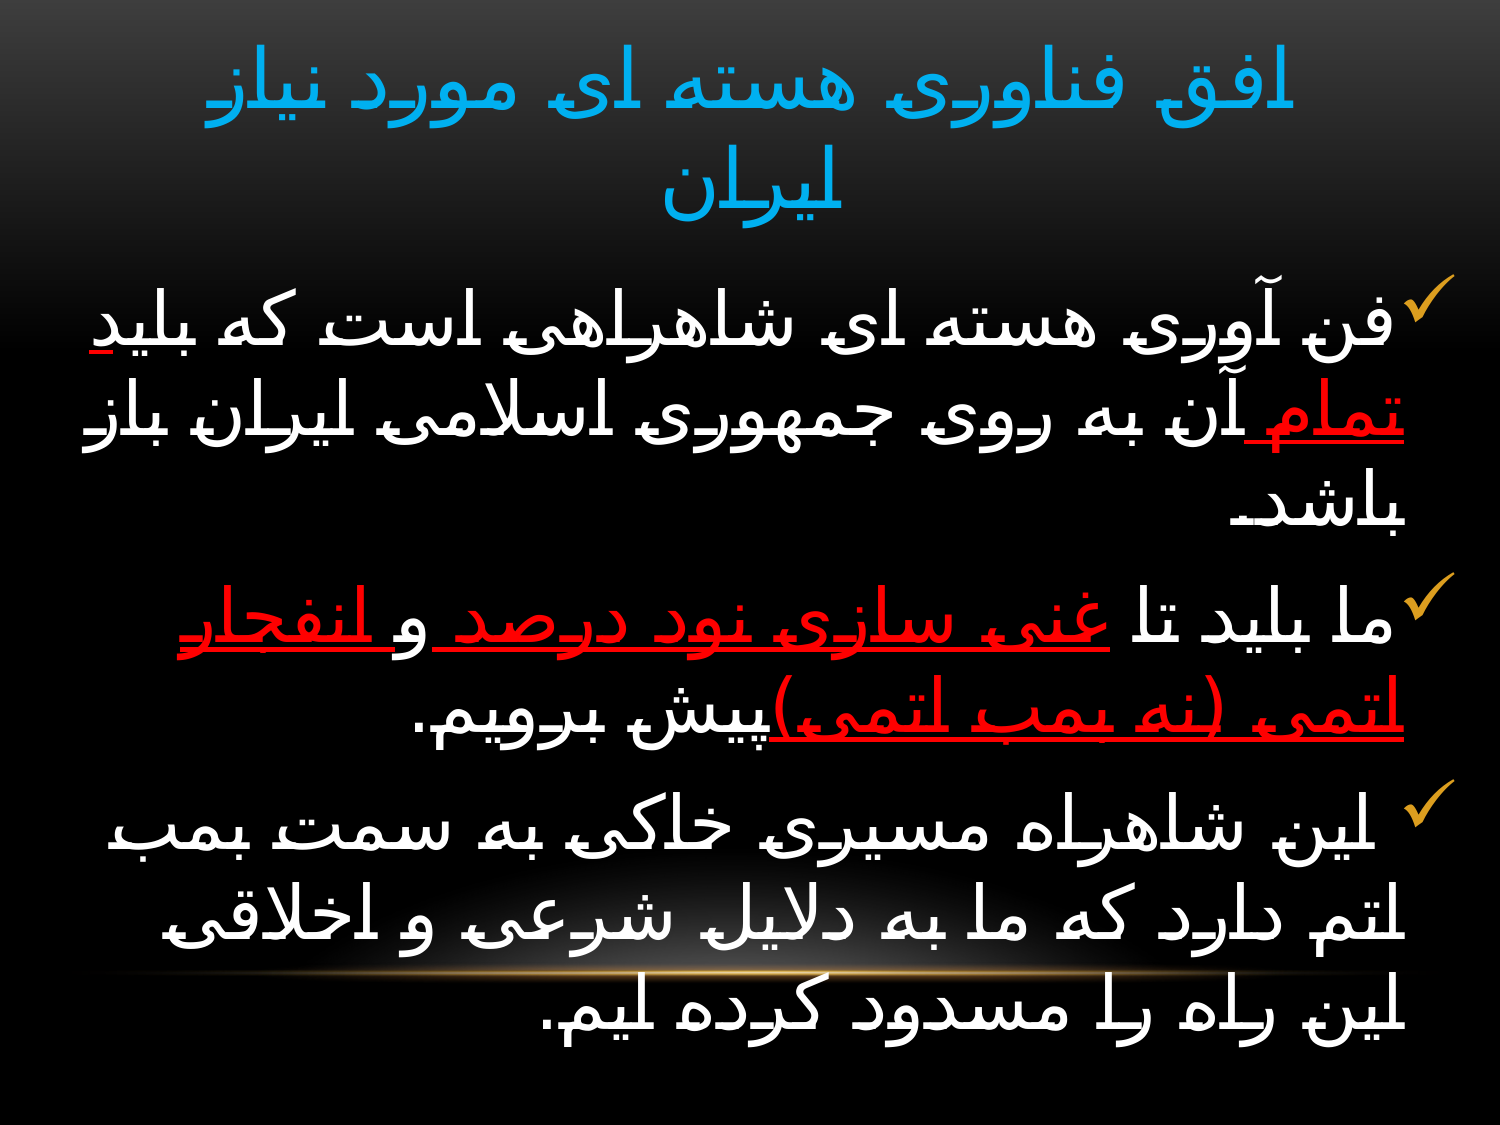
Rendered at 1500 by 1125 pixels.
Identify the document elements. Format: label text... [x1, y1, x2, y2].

title افق فناوری هسته ای مورد نیاز ایران [99, 45, 1400, 233]
list فن آوری هسته ای شاهراهی است که باید تمام آن به روی جمهوری اسلامی ایران باز باشد. ما باید تا غنی سازی نود درصد و انفجار اتمی (نه بمب اتمی)پیش برویم. این شاهراه مسیری خاکی به سمت بمب اتم دارد که ما به دلایل شرعی و اخلاقی این راه را مسدود کرده ایم. [37, 262, 1475, 938]
picture [0, 0, 1500, 1125]
